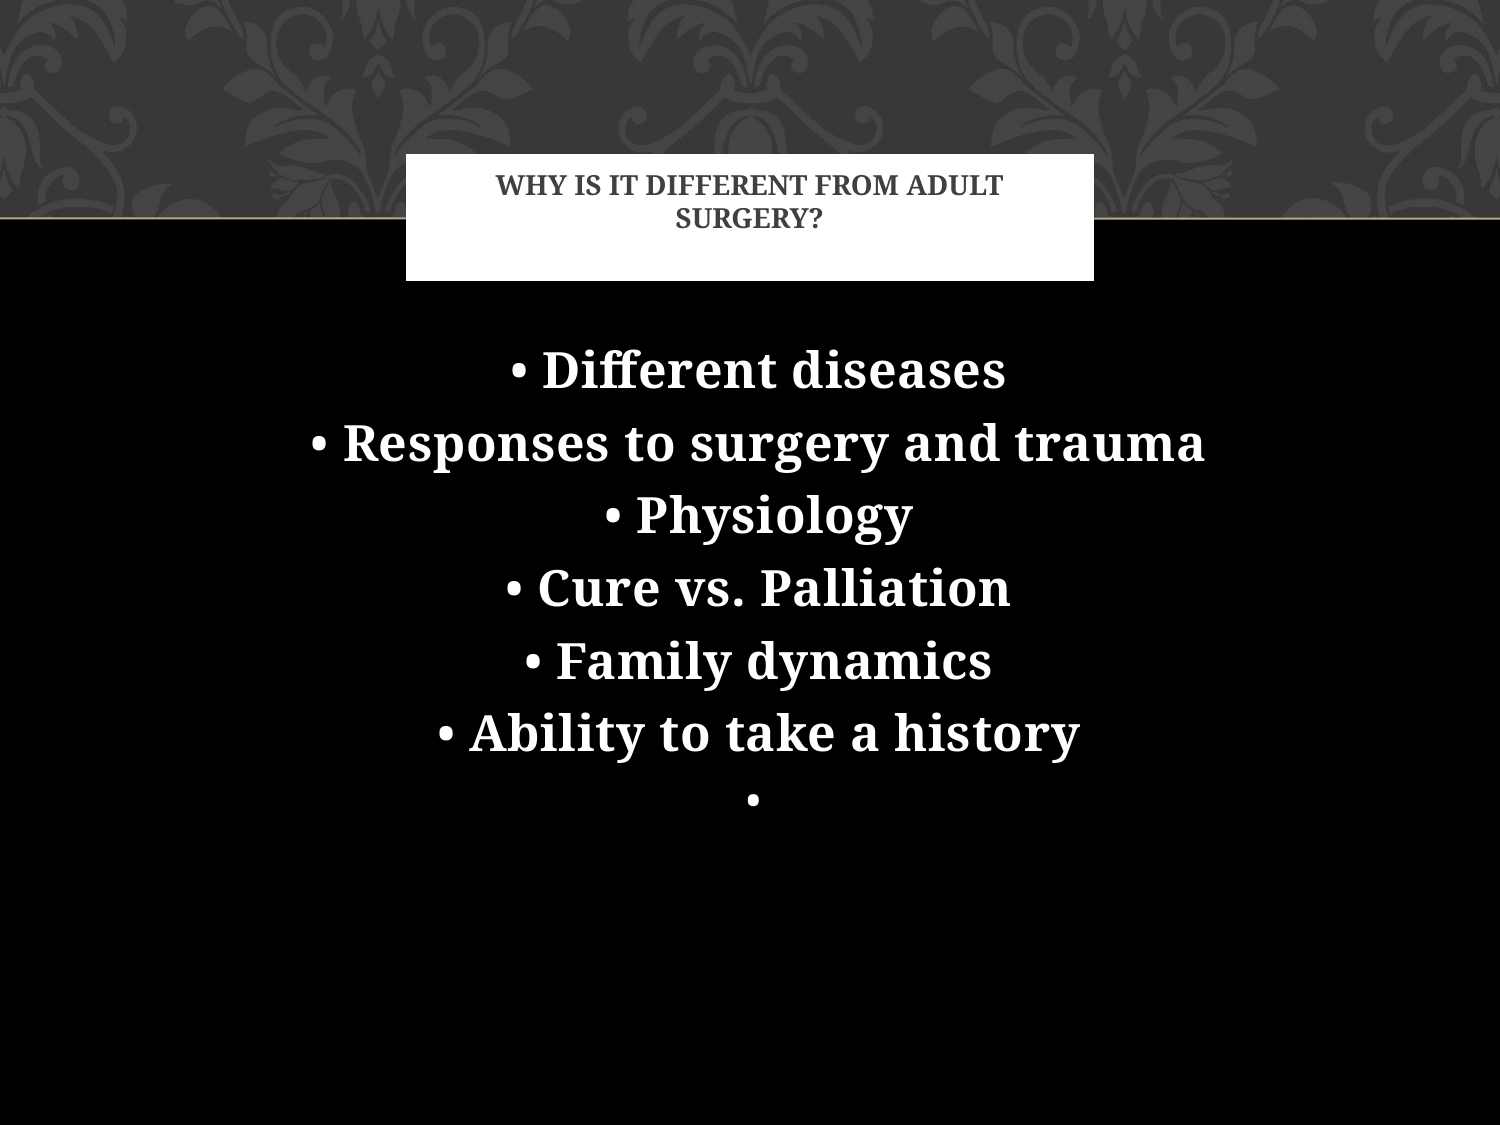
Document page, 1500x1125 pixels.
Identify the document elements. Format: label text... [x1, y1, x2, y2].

list • Different diseases • Responses to surgery and trauma • Physiology • Cure vs. Palliation • Family dynamics • Ability to take a history • [75, 331, 1425, 1000]
title Why is it different from adult surgery? [406, 154, 1094, 281]
